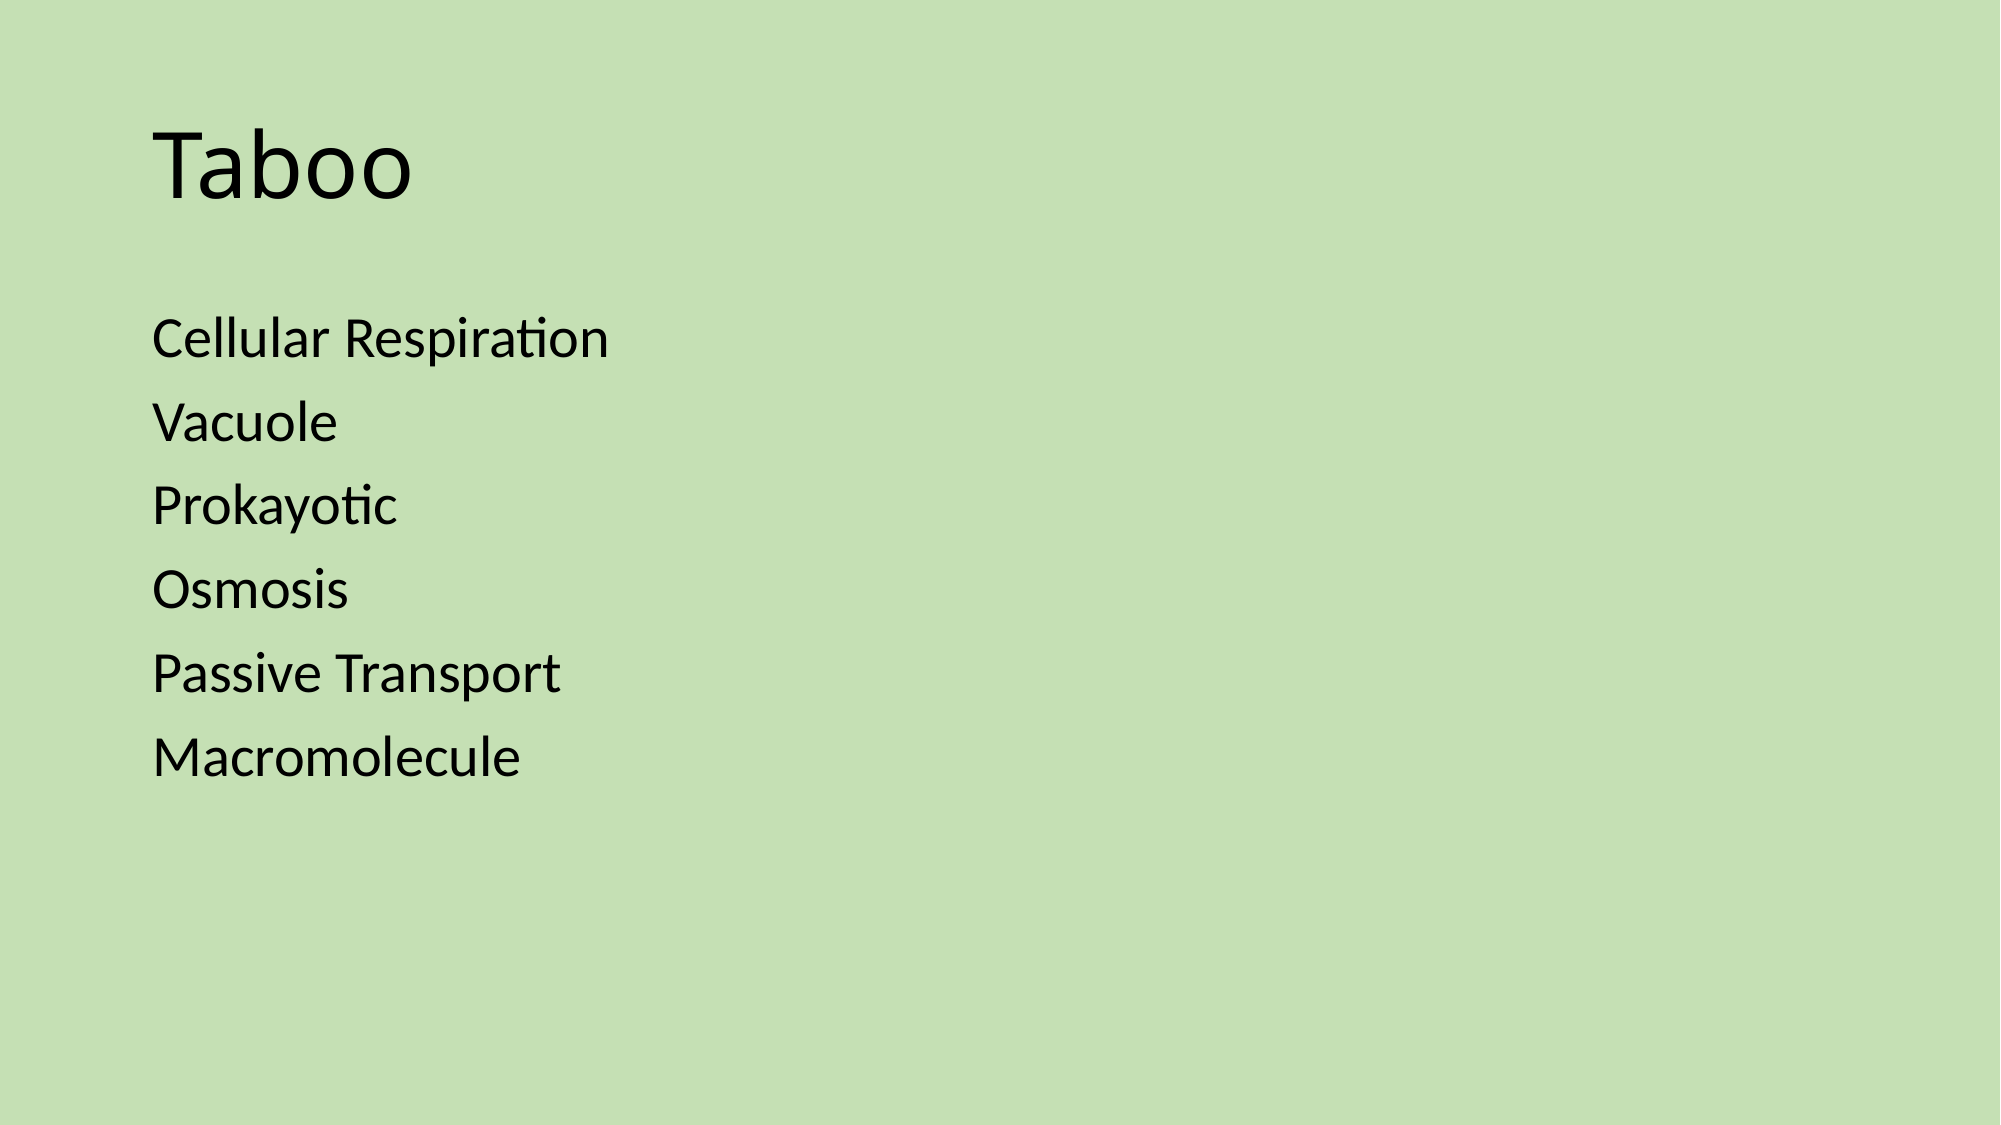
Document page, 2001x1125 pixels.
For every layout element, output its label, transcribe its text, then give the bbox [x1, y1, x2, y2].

title Taboo [137, 59, 1863, 278]
list Cellular Respiration Vacuole Prokayotic Osmosis Passive Transport Macromolecule [137, 299, 1863, 1014]
